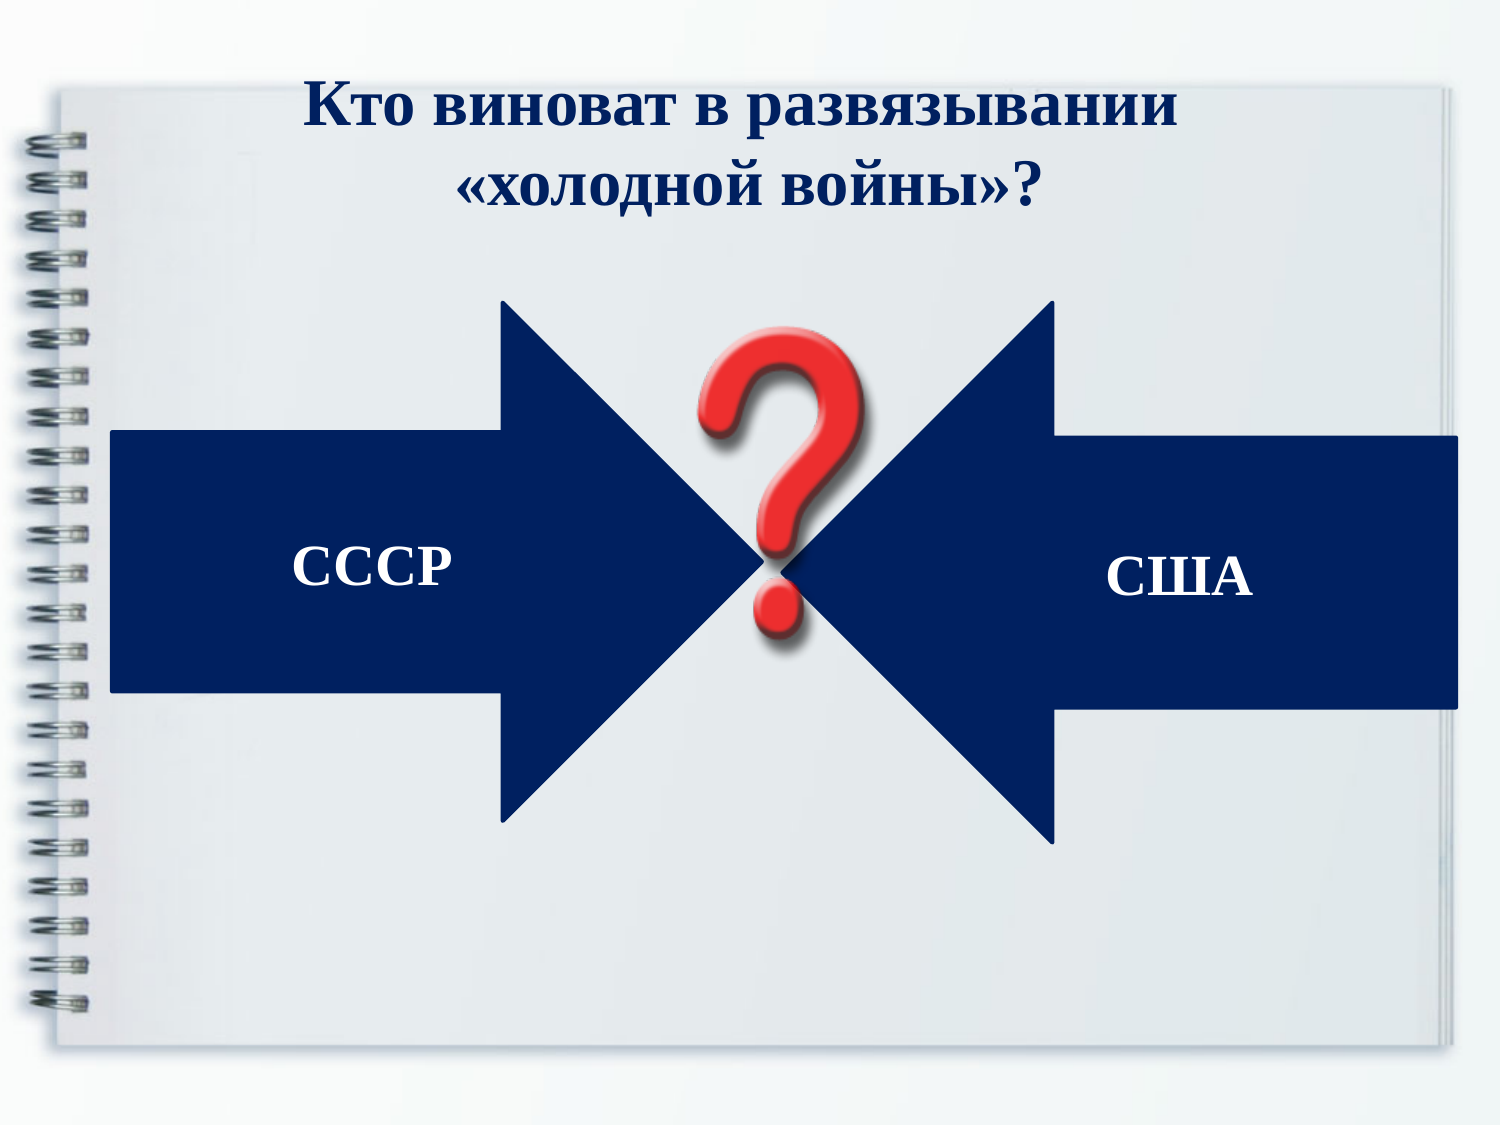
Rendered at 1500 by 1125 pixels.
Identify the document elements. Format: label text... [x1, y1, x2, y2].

title Кто виноват в развязывании «холодной войны»? [74, 44, 1426, 233]
text_box США [883, 300, 1459, 845]
text_box СССР [109, 300, 650, 823]
picture [0, 0, 1500, 1125]
